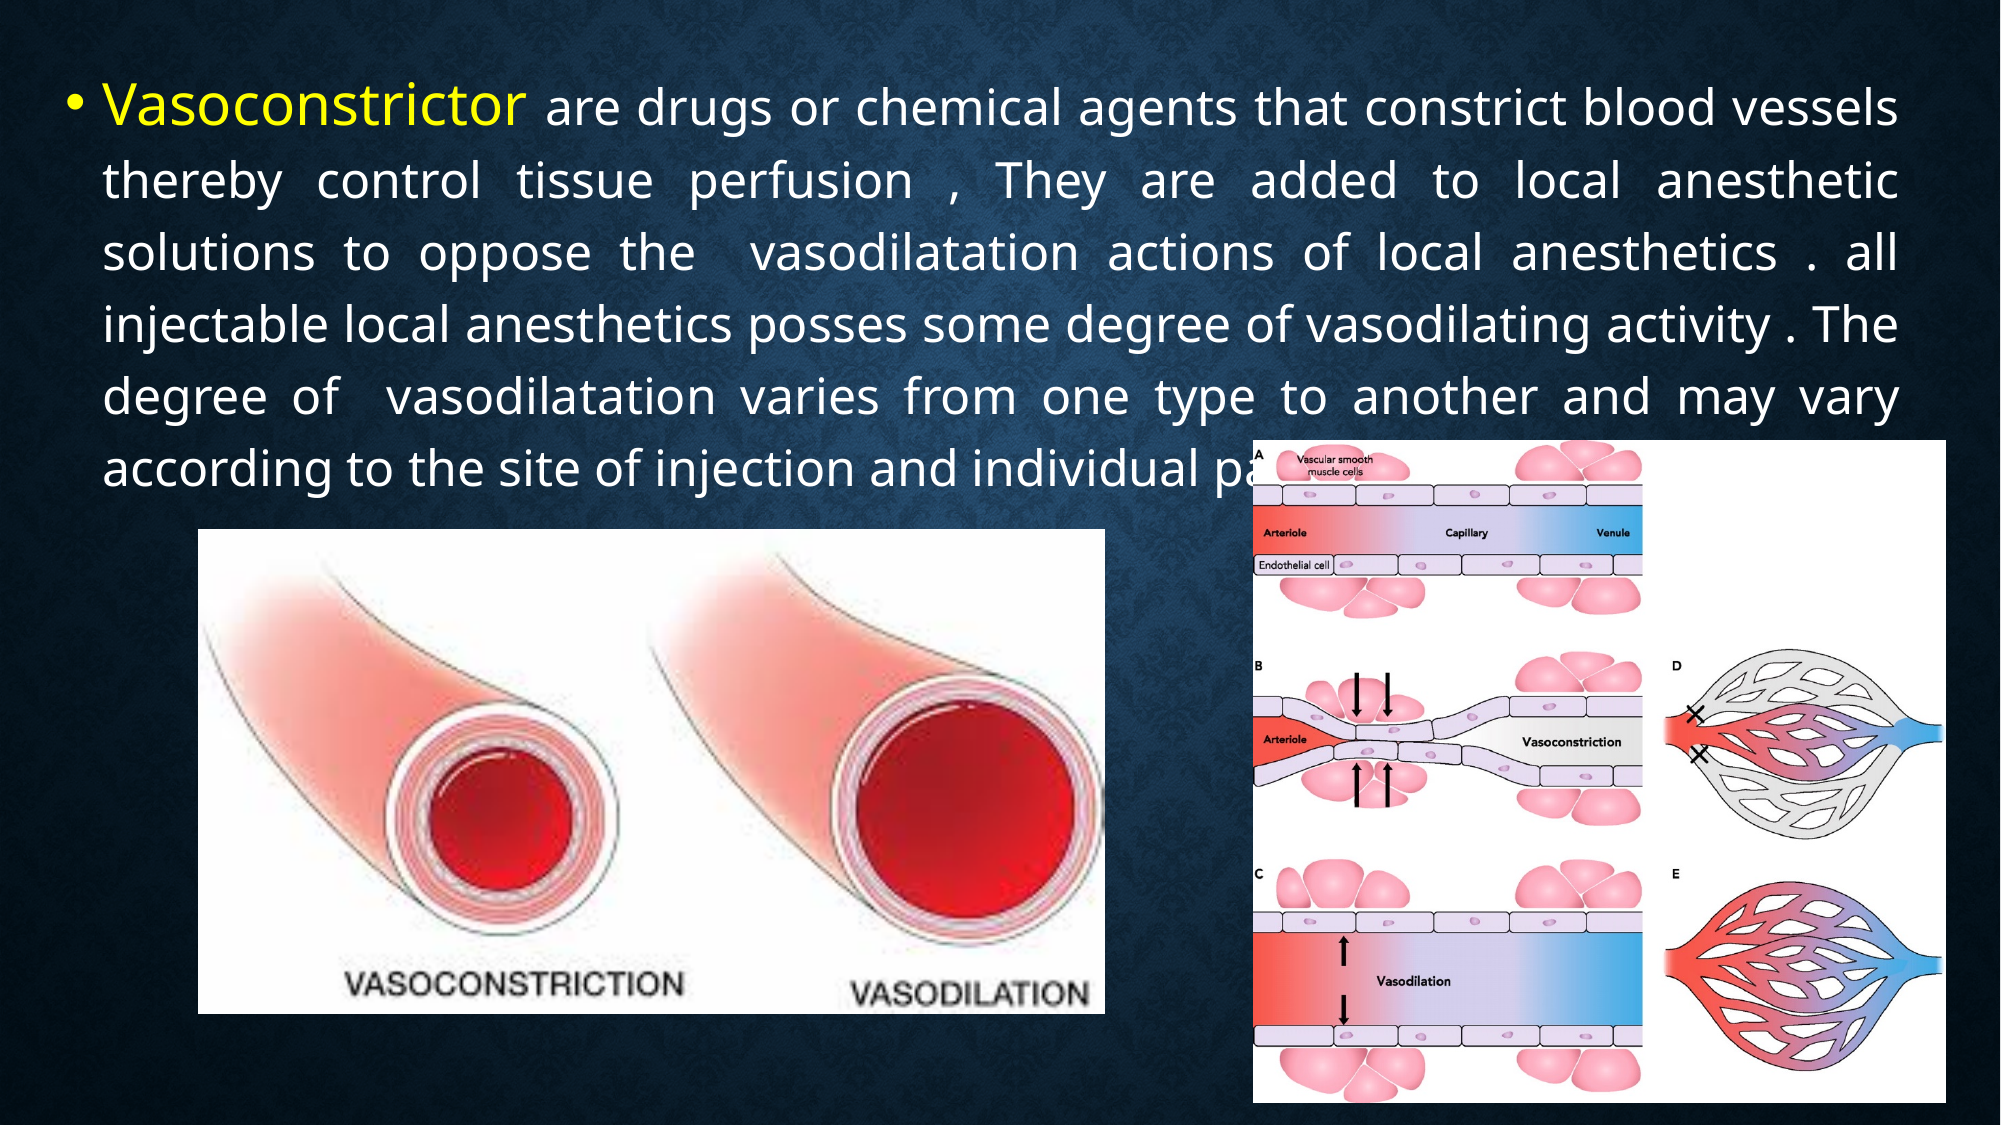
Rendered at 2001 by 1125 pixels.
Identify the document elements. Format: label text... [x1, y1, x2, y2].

picture [197, 529, 1106, 1015]
picture [1252, 440, 1946, 1103]
list Vasoconstrictor are drugs or chemical agents that constrict blood vessels thereby control tissue perfusion , They are added to local anesthetic solutions to oppose the vasodilatation actions of local anesthetics . all injectable local anesthetics posses some degree of vasodilating activity . The degree of vasodilatation varies from one type to another and may vary according to the site of injection and individual patient response . [50, 45, 1916, 1062]
